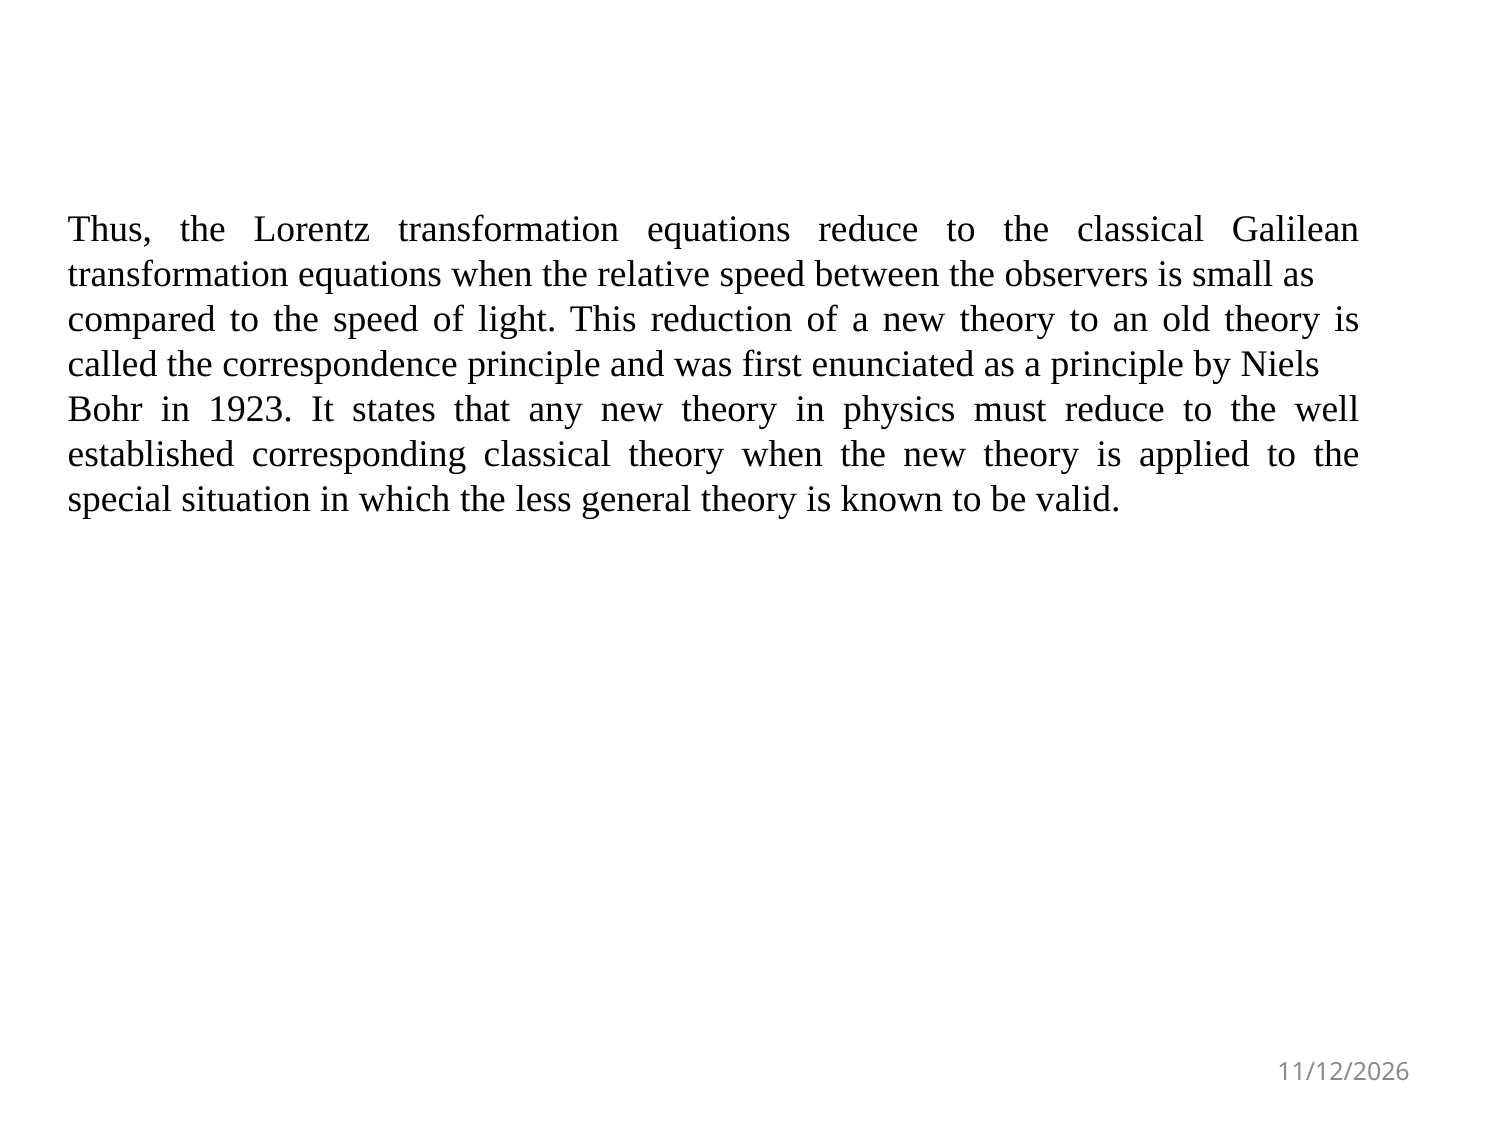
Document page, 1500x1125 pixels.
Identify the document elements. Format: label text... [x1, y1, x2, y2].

text_box Thus, the Lorentz transformation equations reduce to the classical Galilean transformation equations when the relative speed between the observers is small as compared to the speed of light. This reduction of a new theory to an old theory is called the correspondence principle and was first enunciated as a principle by Niels Bohr in 1923. It states that any new theory in physics must reduce to the well established corresponding classical theory when the new theory is applied to the special situation in which the less general theory is known to be valid. [53, 196, 1376, 526]
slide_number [1074, 1042, 1425, 1103]
